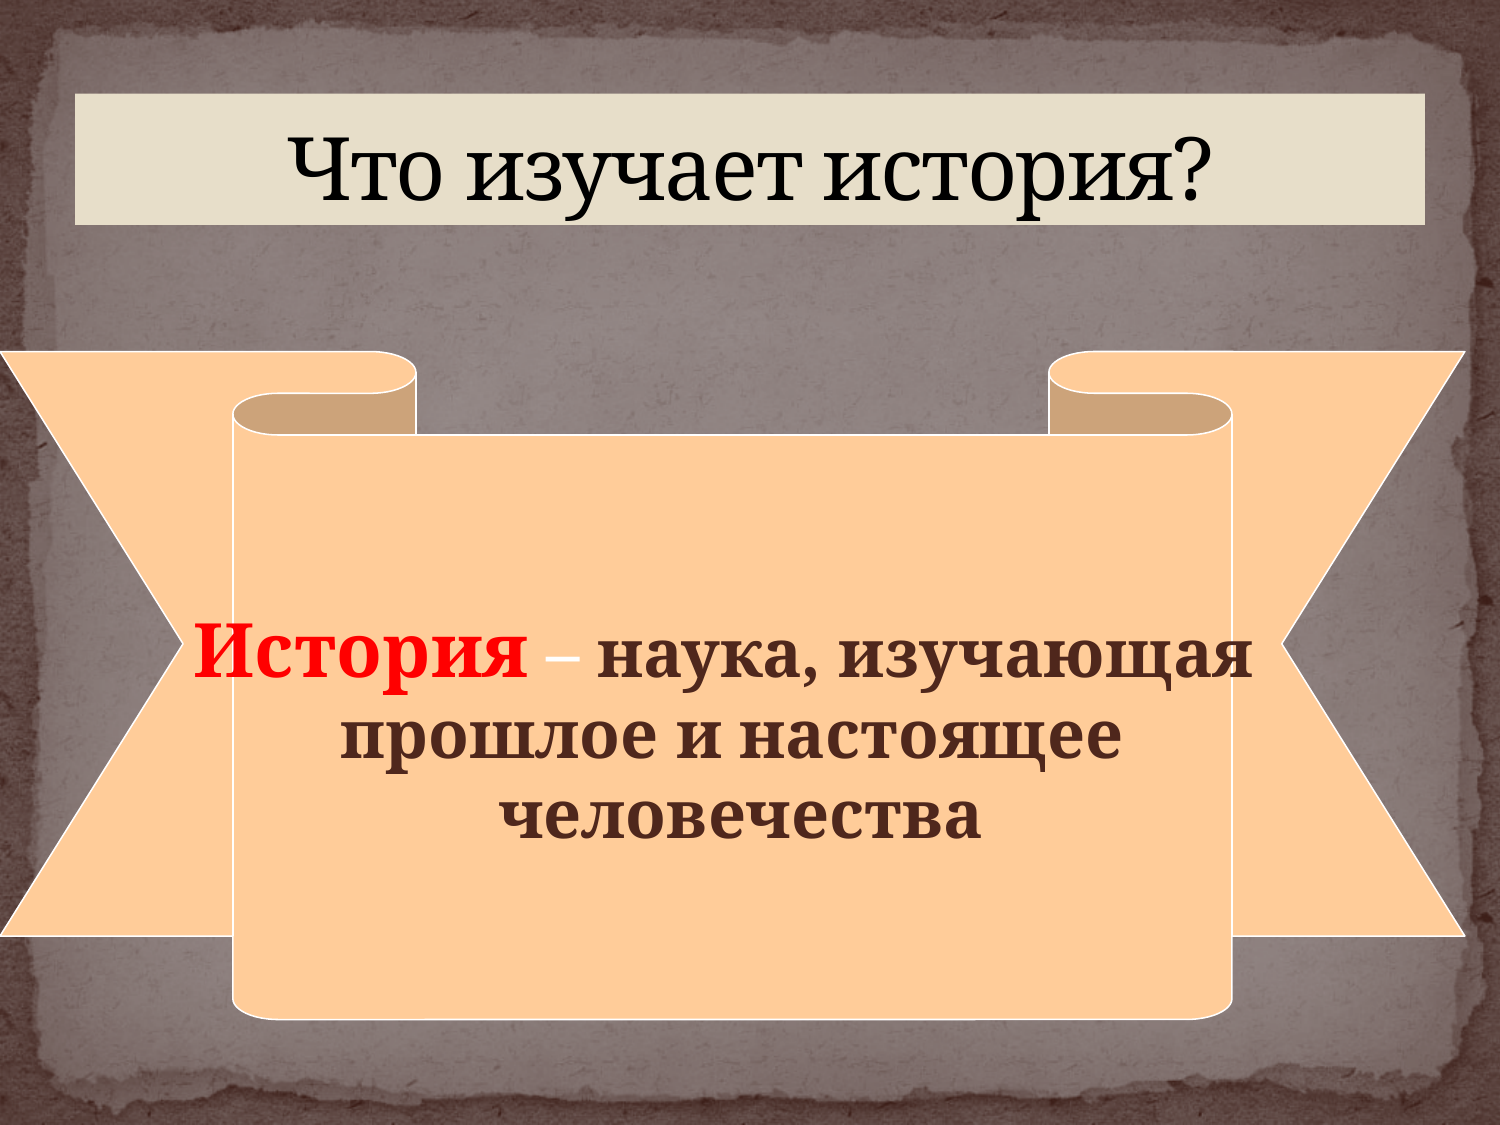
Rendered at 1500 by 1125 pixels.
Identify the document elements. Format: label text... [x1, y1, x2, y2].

text_box История – наука, изучающая прошлое и настоящее человечества [0, 351, 1465, 1020]
title Что изучает история? [74, 93, 1425, 225]
